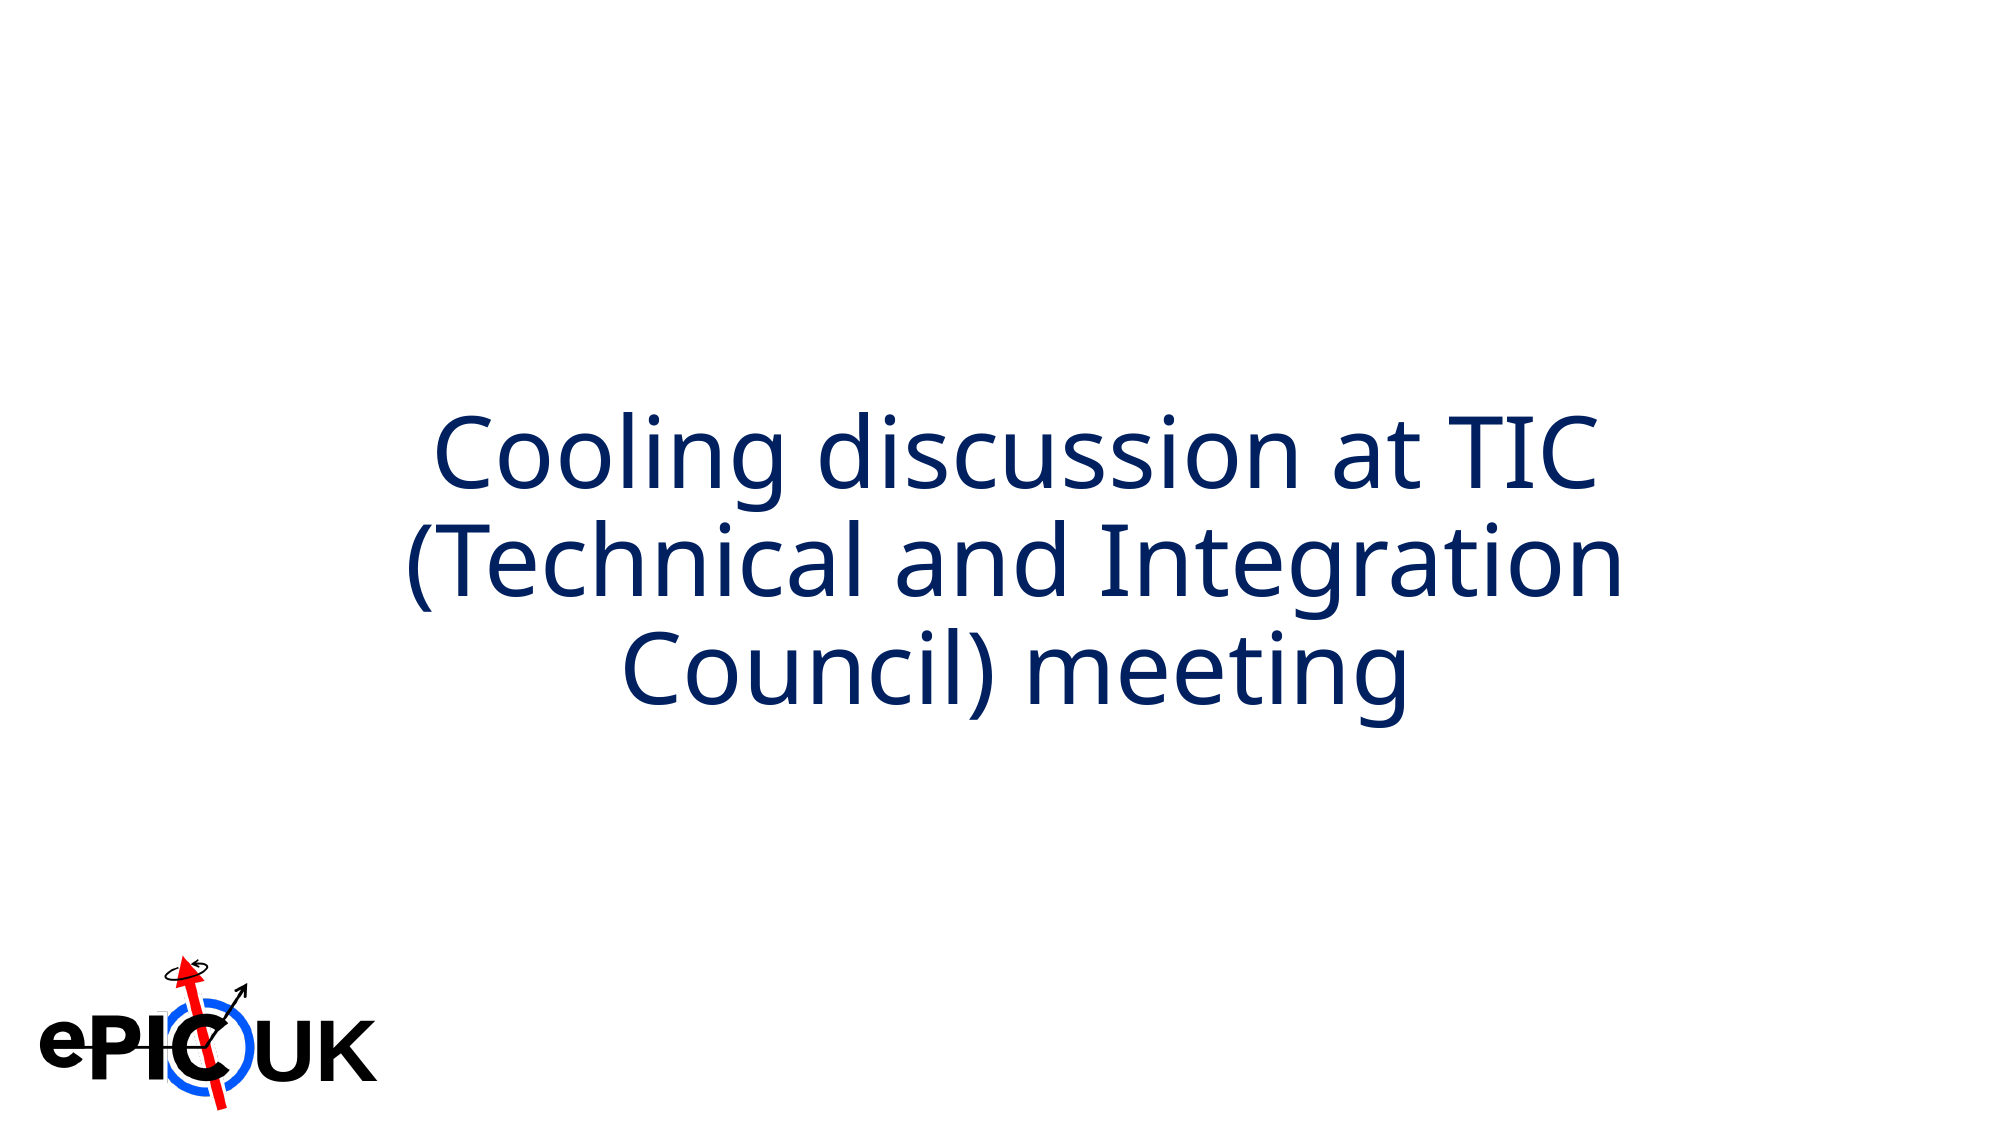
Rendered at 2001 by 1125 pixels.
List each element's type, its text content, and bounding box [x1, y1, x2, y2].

title Cooling discussion at TIC (Technical and Integration Council) meeting [266, 446, 1767, 734]
